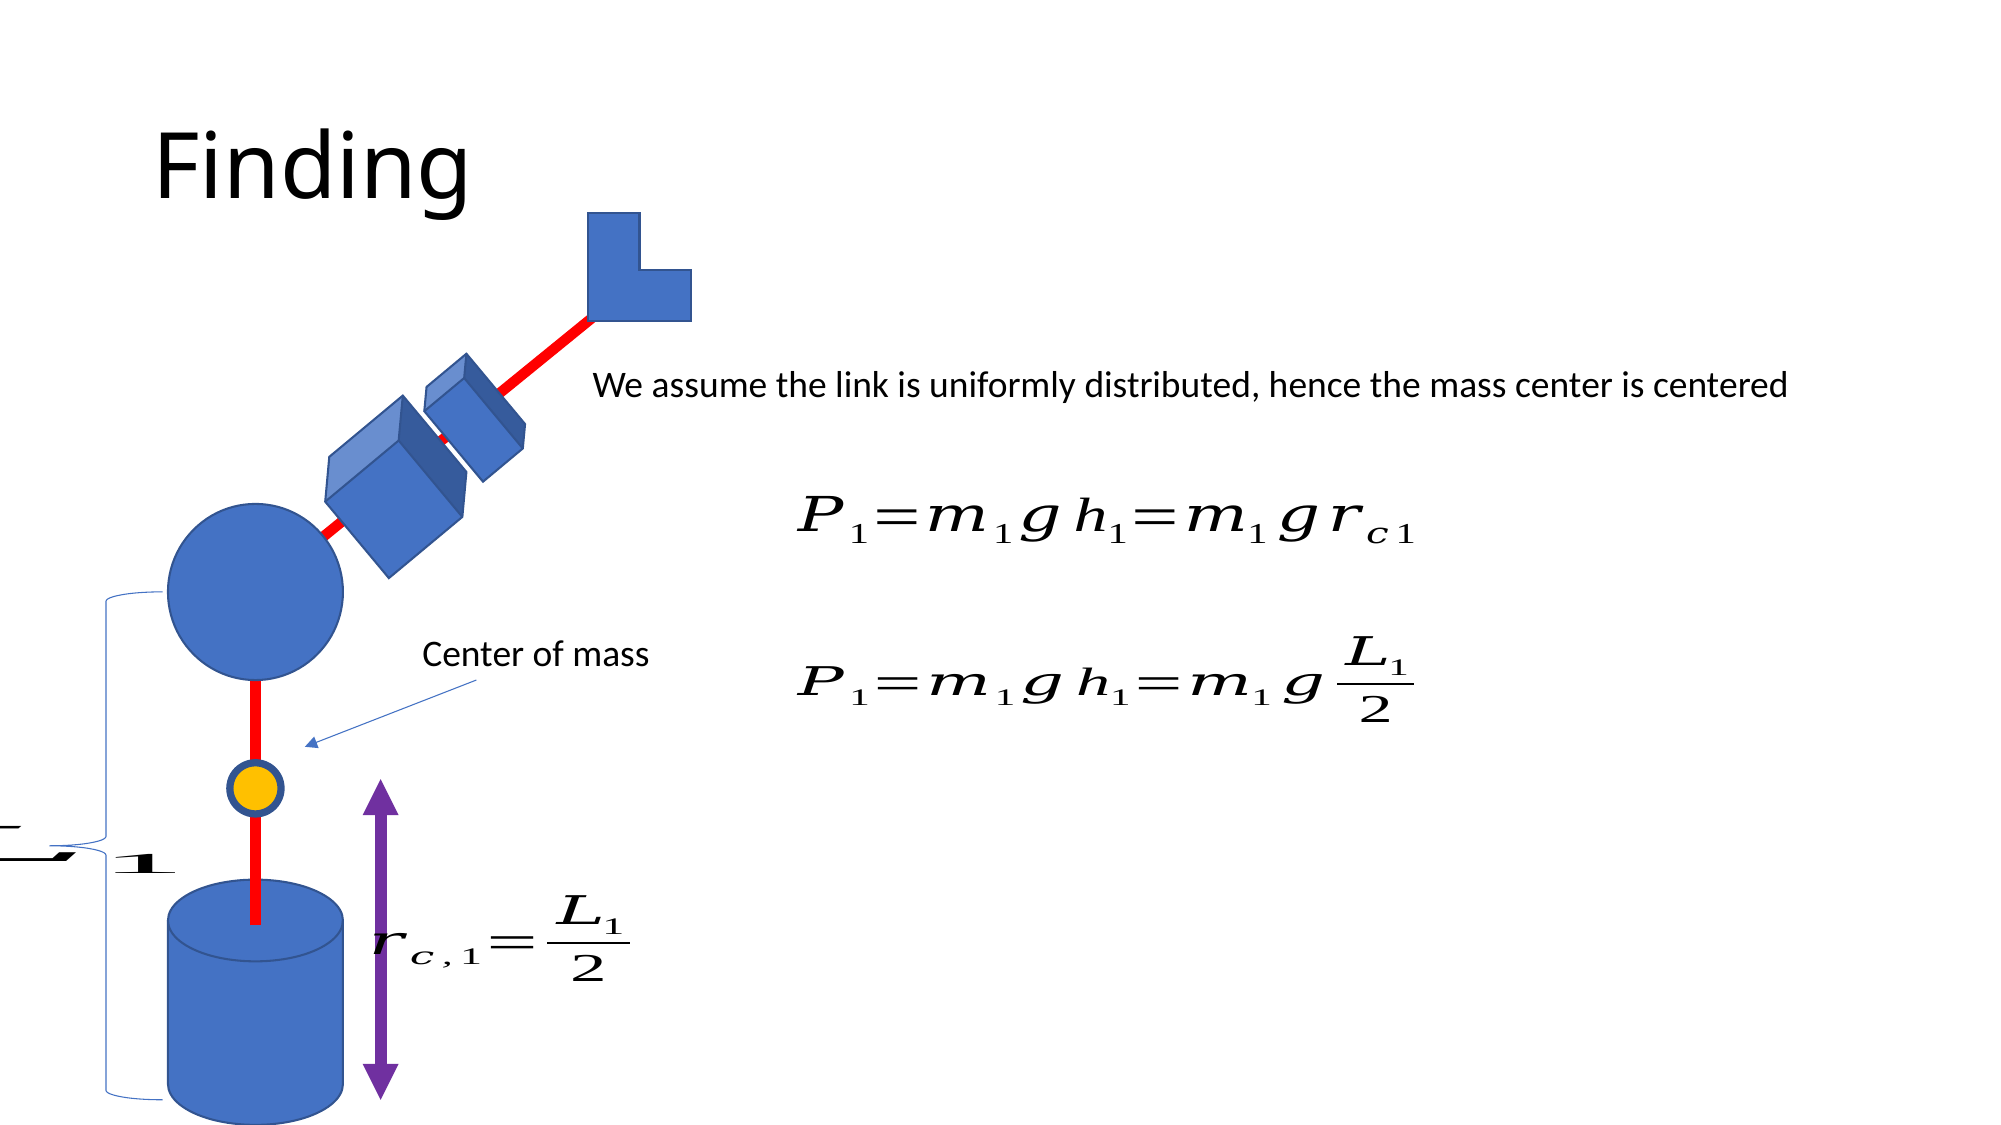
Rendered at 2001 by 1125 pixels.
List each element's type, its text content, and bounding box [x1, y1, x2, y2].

text_box [256, 761, 283, 815]
text_box Center of mass [407, 621, 739, 682]
text_box [587, 212, 692, 322]
text_box [166, 502, 255, 682]
text_box [228, 761, 255, 815]
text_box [255, 304, 609, 592]
text_box [166, 878, 344, 1125]
text_box [49, 591, 163, 1101]
text_box We assume the link is uniformly distributed, hence the mass center is centered [609, 352, 1879, 413]
text_box [256, 592, 344, 682]
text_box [304, 679, 477, 747]
